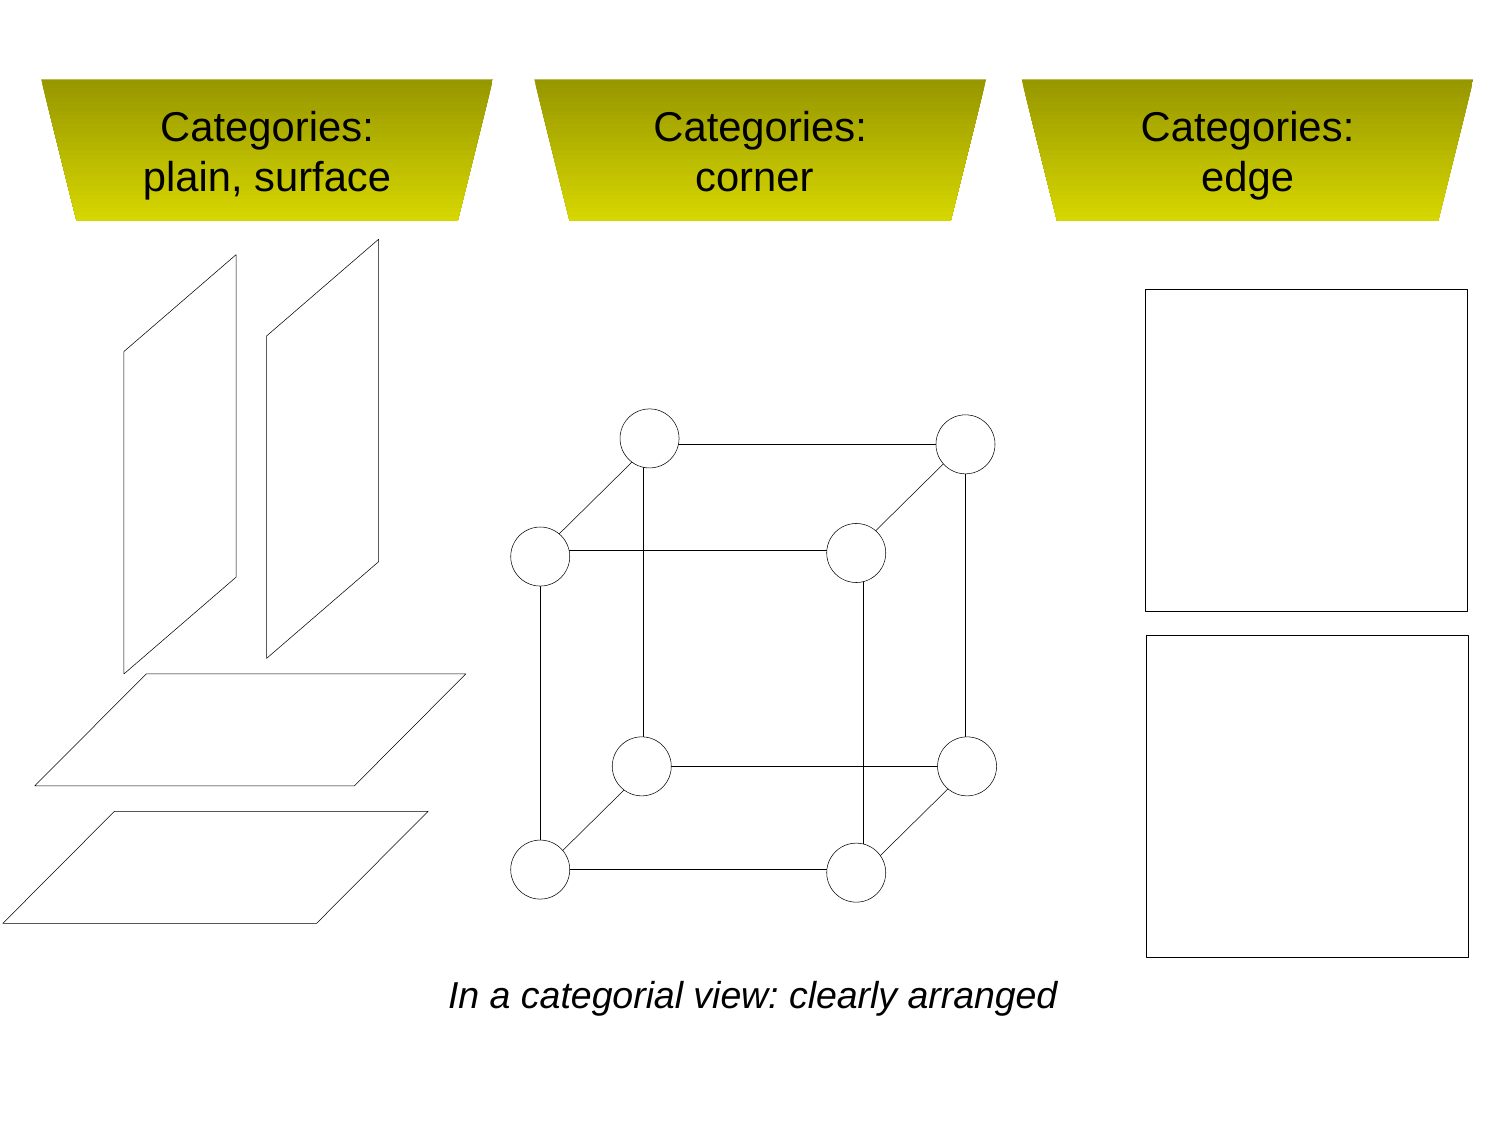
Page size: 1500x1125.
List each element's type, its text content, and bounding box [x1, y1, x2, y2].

text_box [508, 527, 535, 588]
text_box [508, 838, 571, 902]
text_box [969, 734, 999, 798]
text_box [935, 735, 961, 765]
text_box [264, 237, 381, 661]
text_box [934, 412, 998, 476]
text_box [545, 766, 649, 866]
text_box In a categorial view: clearly arranged [2, 963, 1500, 1023]
text_box [868, 560, 888, 583]
text_box [824, 522, 850, 549]
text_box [857, 771, 966, 879]
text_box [533, 452, 642, 560]
text_box [39, 77, 496, 224]
text_box [545, 566, 571, 588]
text_box [825, 878, 885, 905]
text_box [825, 558, 858, 585]
text_box [654, 774, 673, 796]
text_box Categories: corner [585, 92, 936, 208]
text_box [121, 252, 239, 676]
text_box [1019, 77, 1476, 224]
text_box [0, 809, 431, 926]
text_box [610, 734, 639, 764]
text_box [532, 77, 989, 224]
text_box Categories: edge [1072, 92, 1423, 208]
text_box [648, 452, 679, 471]
text_box [617, 406, 682, 450]
text_box [825, 841, 852, 866]
text_box [32, 671, 468, 789]
text_box [1144, 287, 1470, 613]
text_box [1144, 633, 1470, 959]
text_box Categories: plain, surface [91, 92, 443, 208]
text_box [648, 735, 674, 765]
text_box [855, 444, 964, 551]
